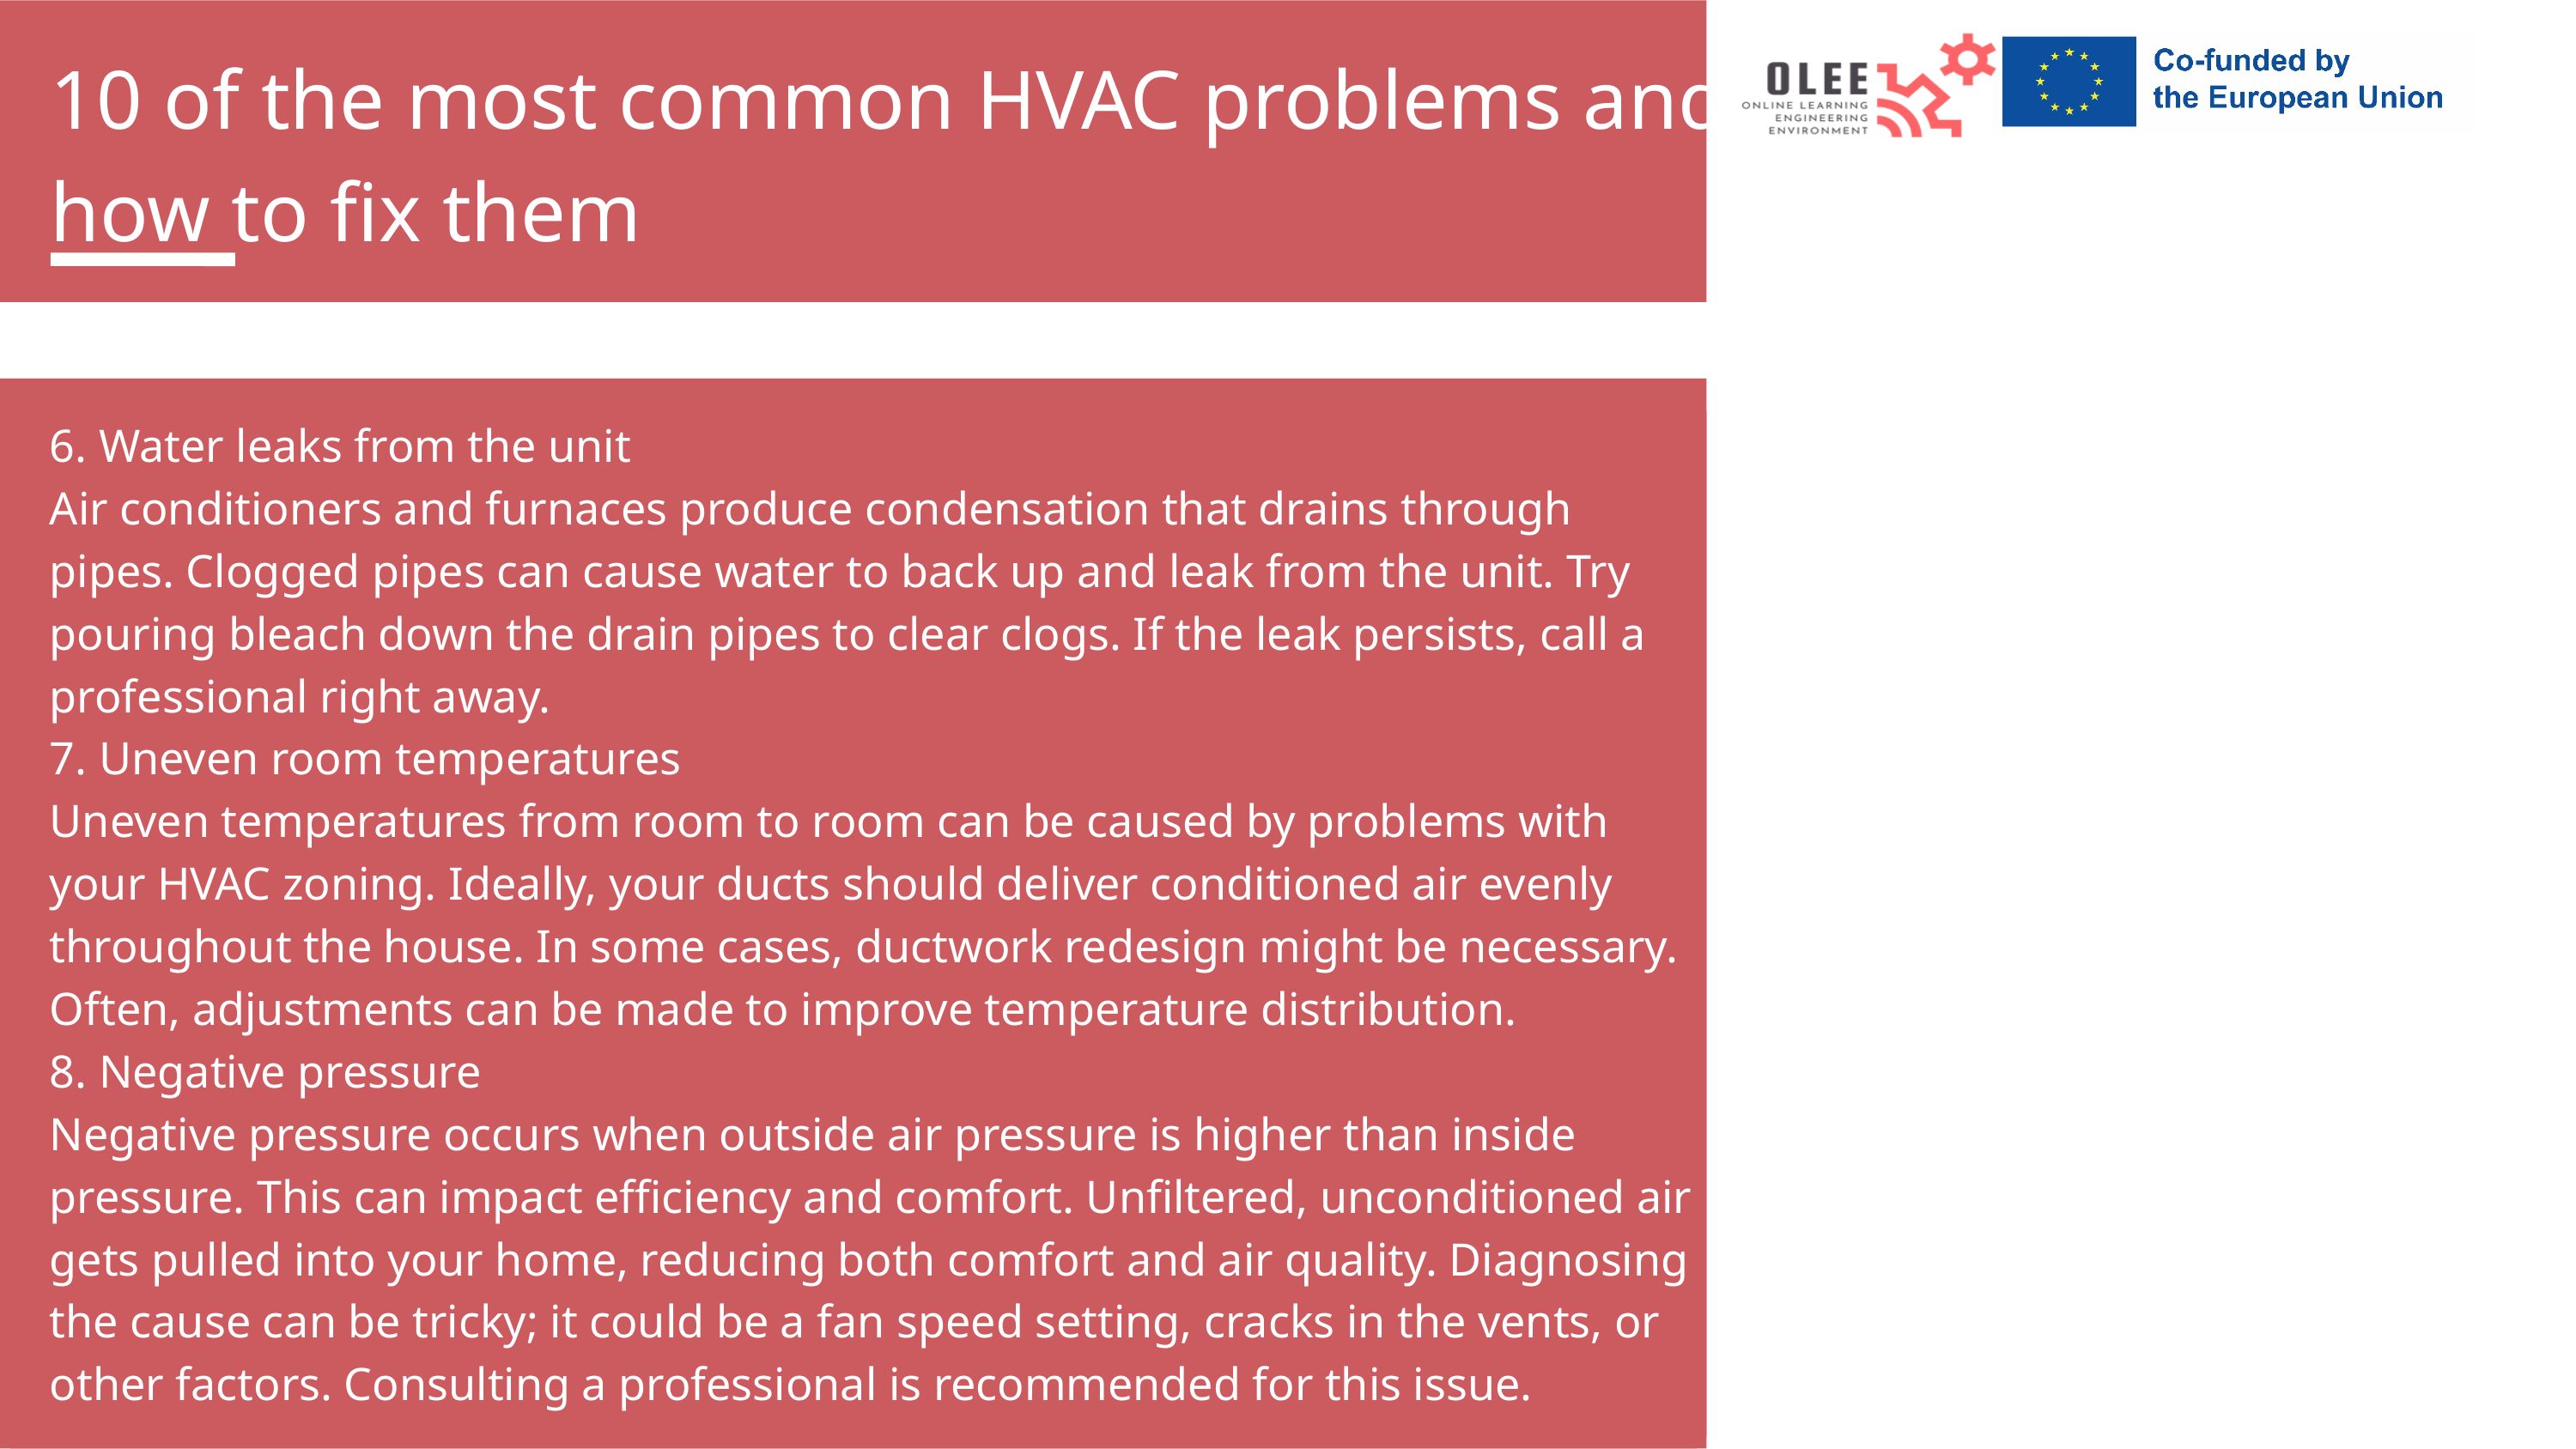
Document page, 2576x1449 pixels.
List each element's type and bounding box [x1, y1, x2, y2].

picture [1996, 31, 2476, 132]
text_box [1706, 0, 2035, 256]
text_box [0, 398, 1707, 1449]
text_box [0, 15, 1707, 303]
text_box [2052, 19, 2491, 142]
